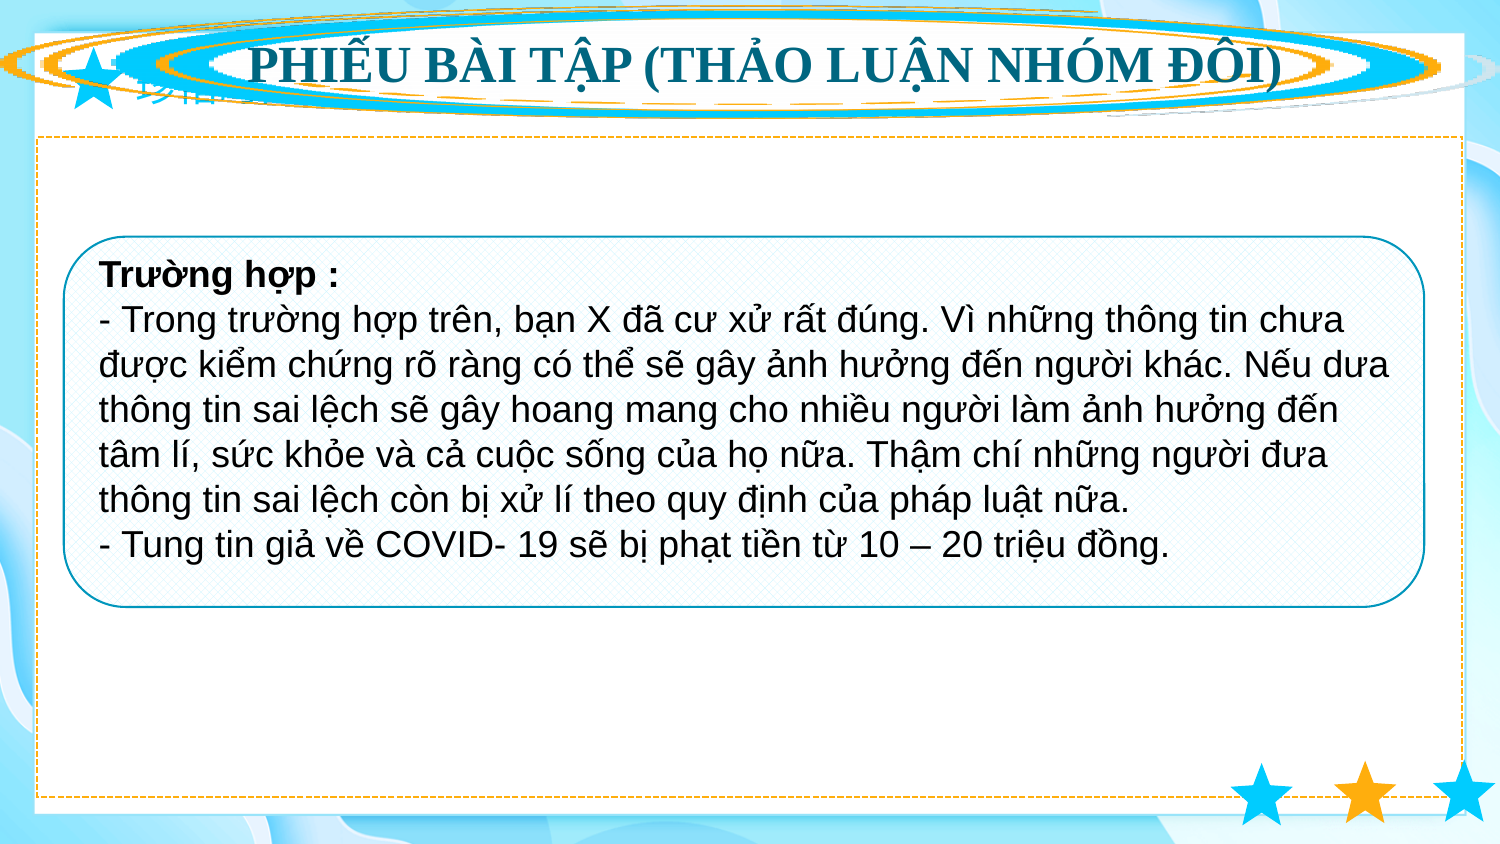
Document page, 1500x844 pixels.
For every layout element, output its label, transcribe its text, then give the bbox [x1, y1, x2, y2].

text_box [1230, 759, 1496, 826]
picture [0, 0, 1500, 844]
text_box [62, 252, 1426, 609]
text_box [36, 136, 1463, 798]
text_box [98, 235, 1390, 242]
text_box Trường hợp : - Trong trường hợp trên, bạn X đã cư xử rất đúng. Vì những thông tin chưa được kiểm chứng rõ ràng có thể sẽ gây ảnh hưởng đến người khác. Nếu dưa thông tin sai lệch sẽ gây hoang mang cho nhiều người làm ảnh hưởng đến tâm lí, sức khỏe và cả cuộc sống của họ nữa. Thậm chí những người đưa thông tin sai lệch còn bị xử lí theo quy định của pháp luật nữa. - Tung tin giả về COVID- 19 sẽ bị phạt tiền từ 10 – 20 triệu đồng. [83, 242, 1416, 573]
